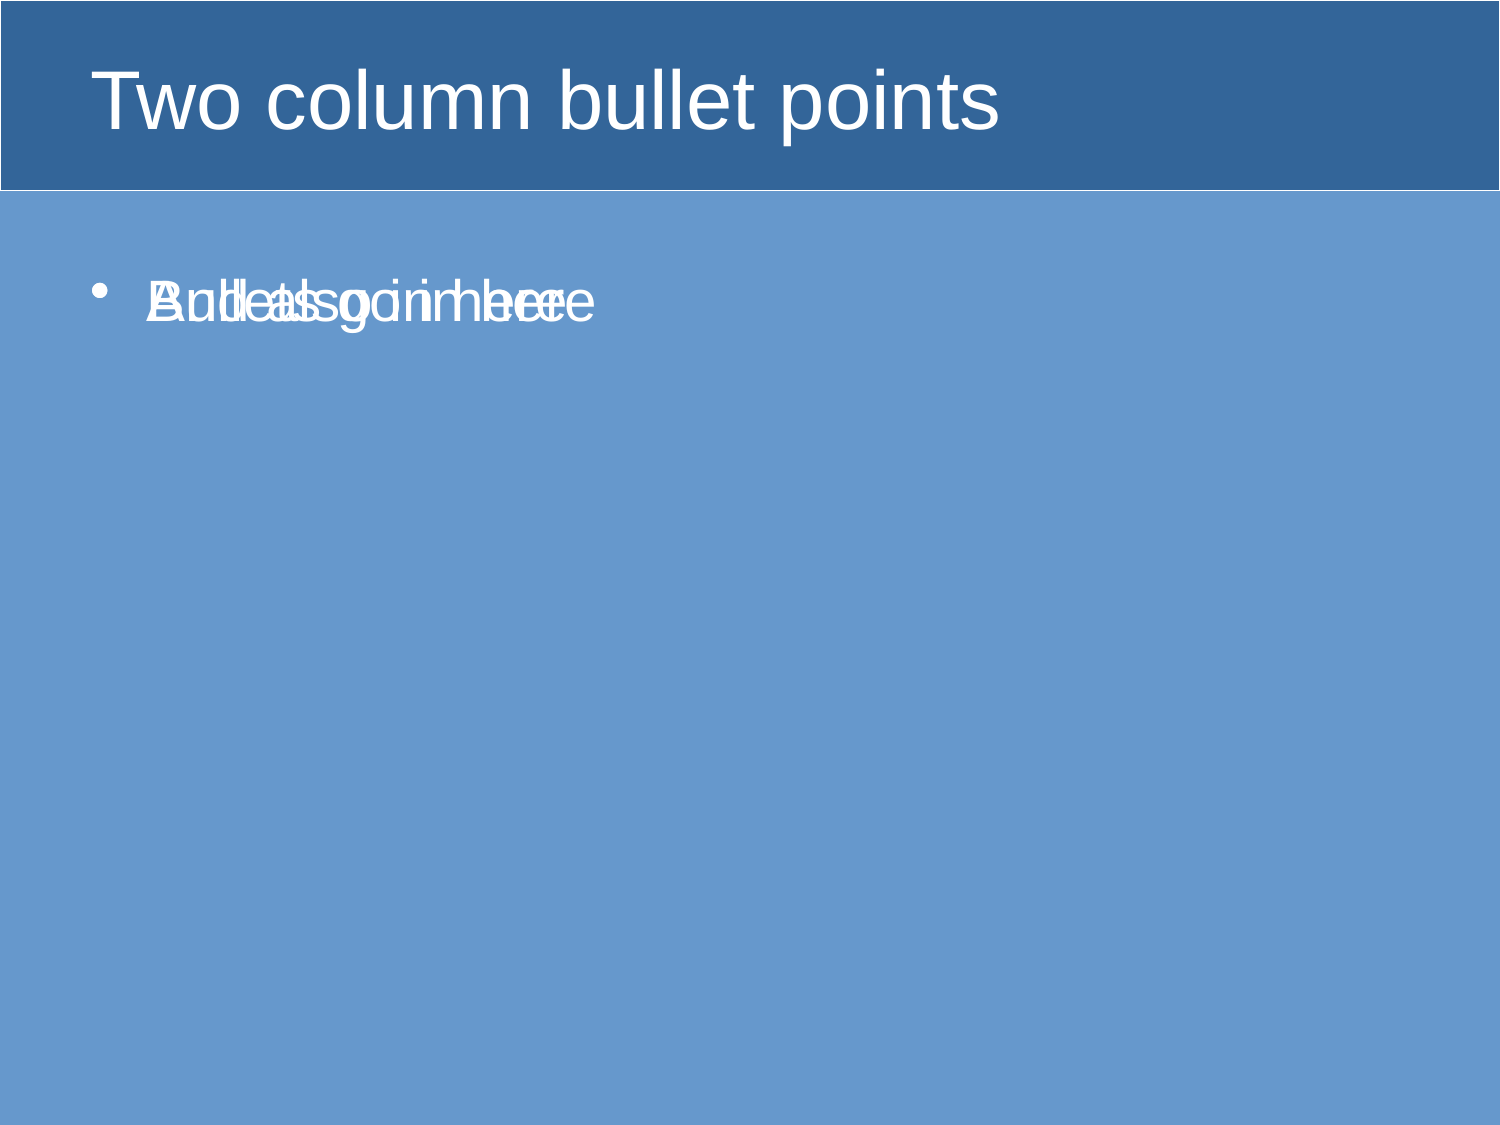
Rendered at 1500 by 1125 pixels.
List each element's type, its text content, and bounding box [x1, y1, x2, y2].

title Two column bullet points [75, 31, 1406, 161]
list And also in here [75, 255, 1436, 923]
